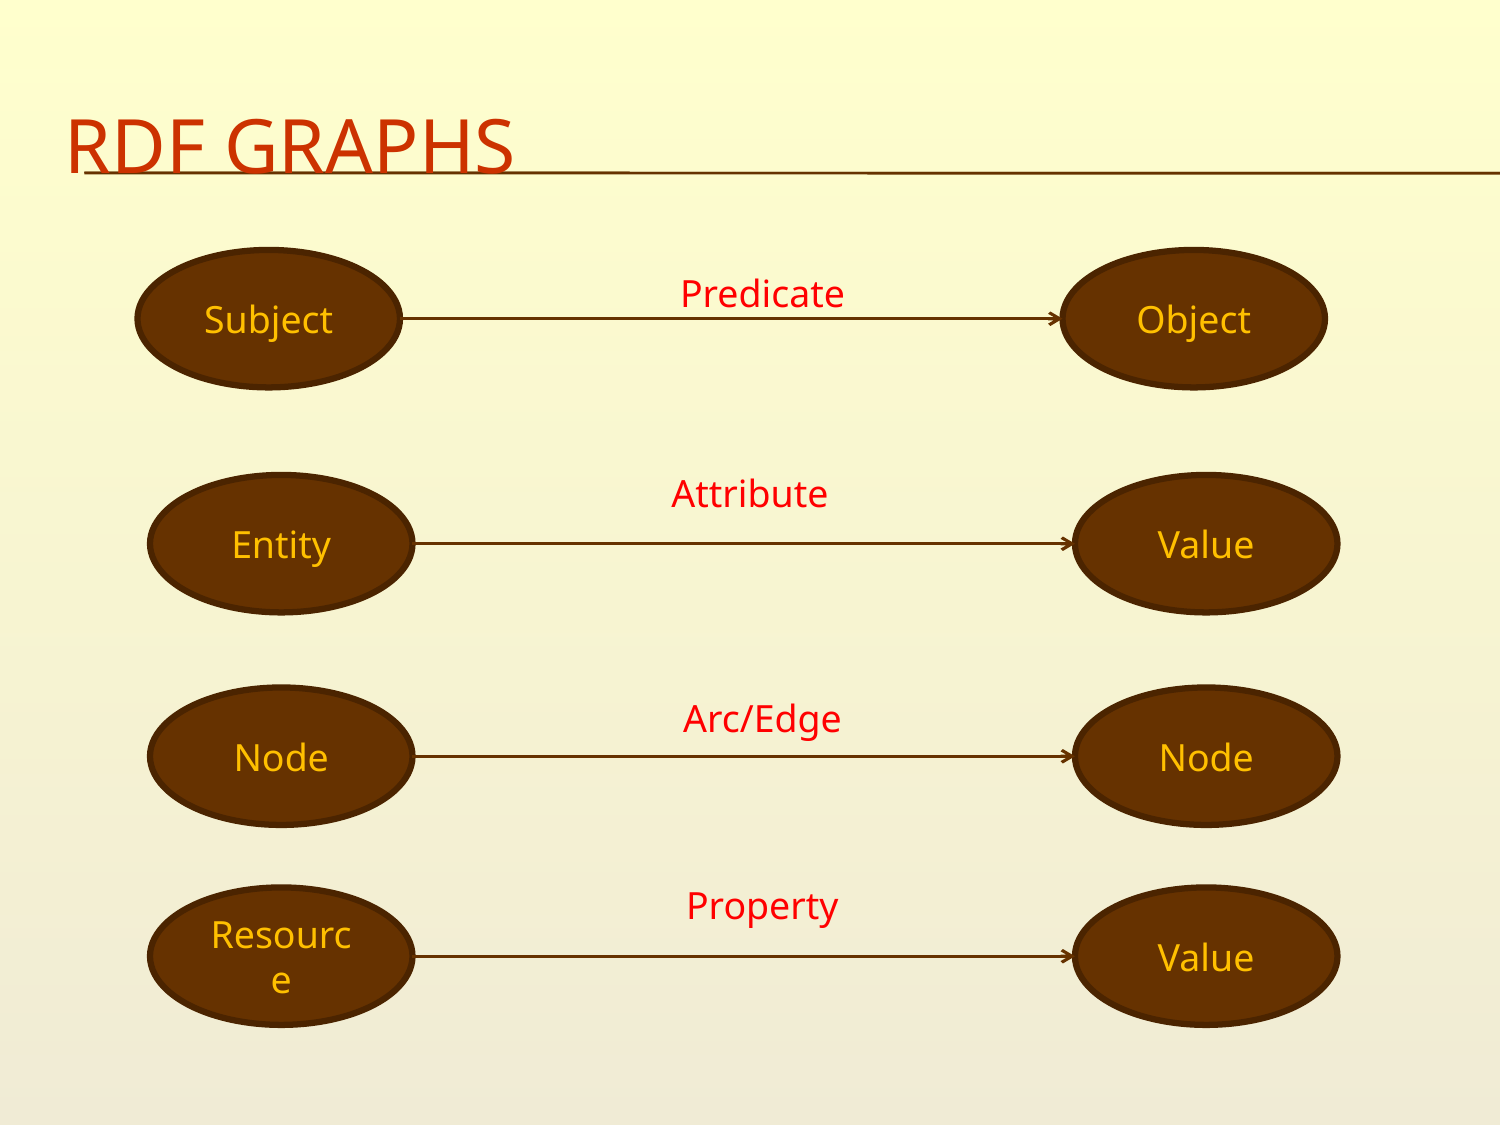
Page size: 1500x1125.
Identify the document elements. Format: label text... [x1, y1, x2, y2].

text_box Value [1072, 884, 1341, 1029]
text_box Value [1072, 471, 1341, 616]
text_box Property [549, 874, 975, 935]
text_box Subject [134, 246, 404, 391]
text_box Node [146, 684, 416, 829]
text_box Arc/Edge [549, 687, 975, 748]
text_box Entity [146, 471, 416, 616]
text_box Predicate [549, 262, 975, 323]
title RDF Graphs [50, 75, 1475, 213]
text_box Node [1072, 684, 1341, 829]
text_box Resource [146, 884, 416, 1029]
text_box Object [1059, 246, 1329, 391]
text_box Attribute [537, 462, 963, 523]
